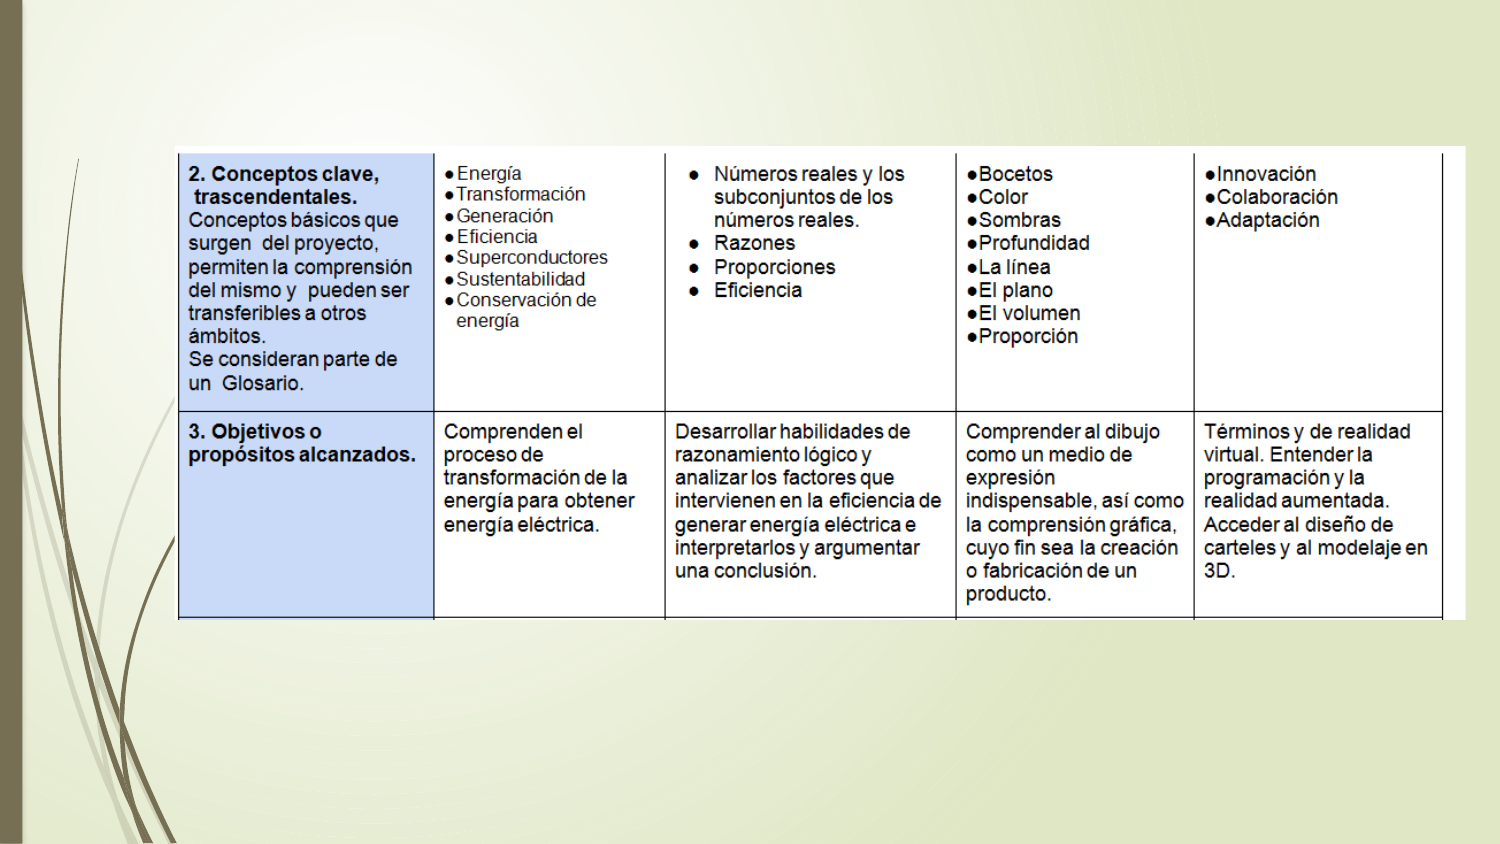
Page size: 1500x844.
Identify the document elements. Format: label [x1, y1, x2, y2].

picture [174, 146, 1467, 620]
